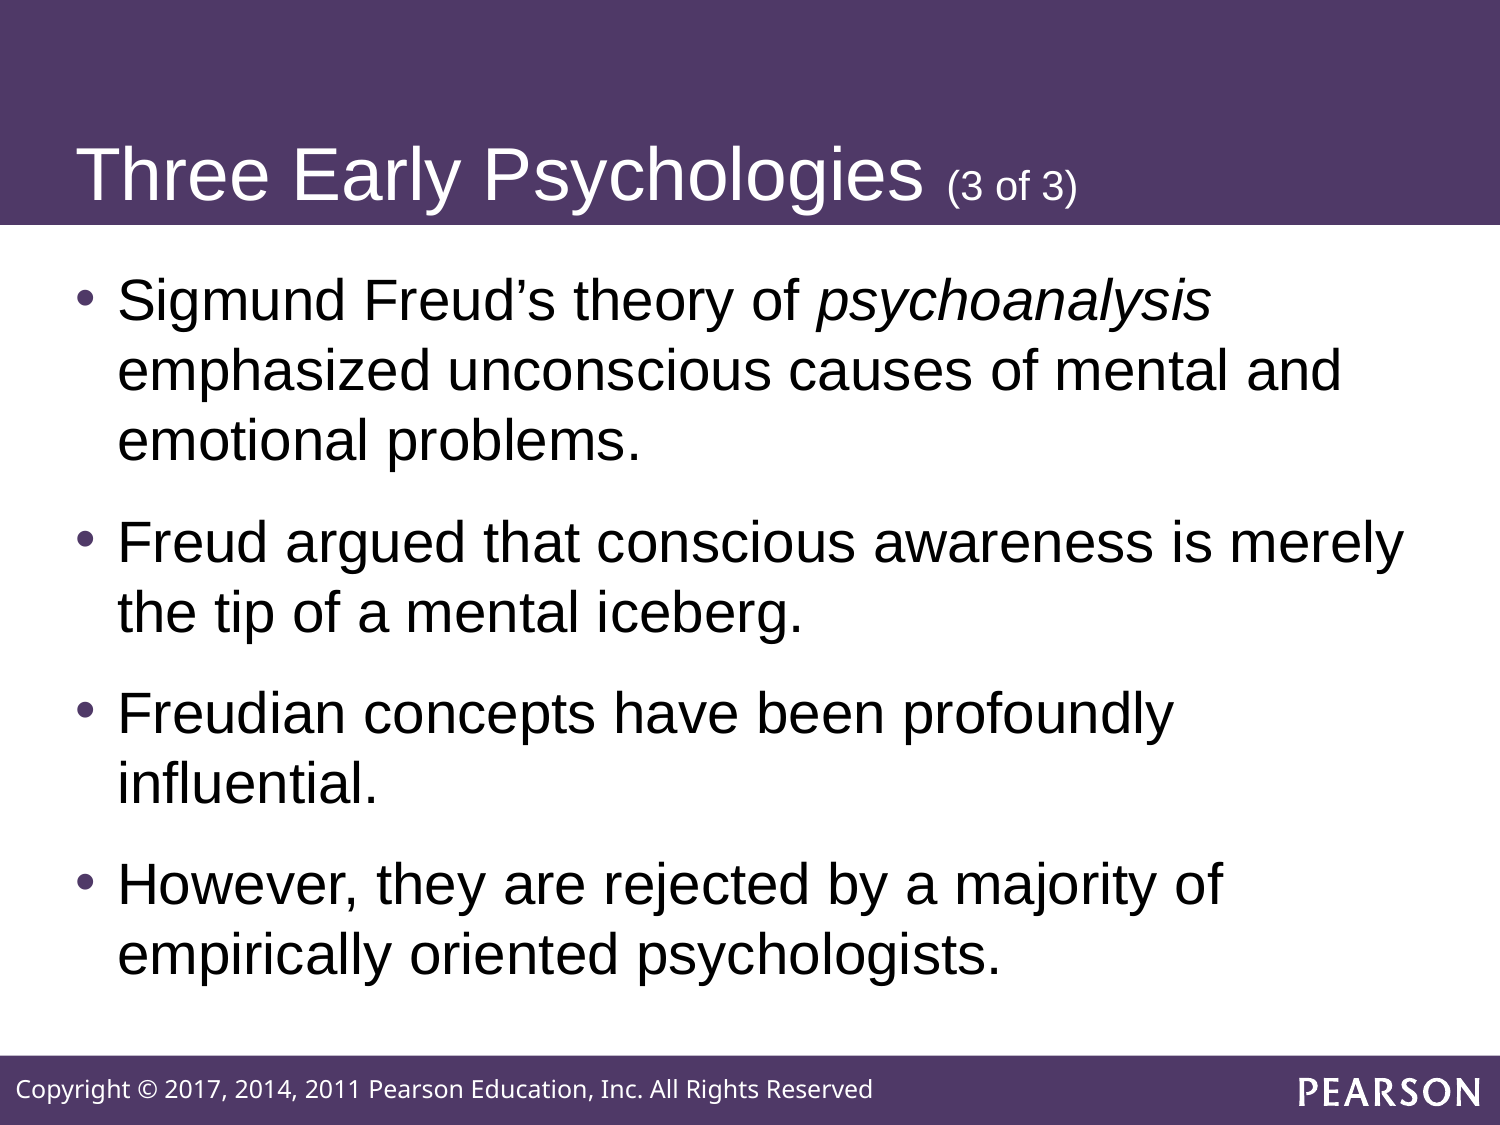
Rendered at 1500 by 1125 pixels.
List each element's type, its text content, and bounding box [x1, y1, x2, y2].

title Three Early Psychologies (3 of 3) [75, 35, 1425, 216]
list Sigmund Freud’s theory of psychoanalysis emphasized unconscious causes of mental and emotional problems. Freud argued that conscious awareness is merely the tip of a mental iceberg. Freudian concepts have been profoundly influential. However, they are rejected by a majority of empirically oriented psychologists. [75, 262, 1425, 1005]
